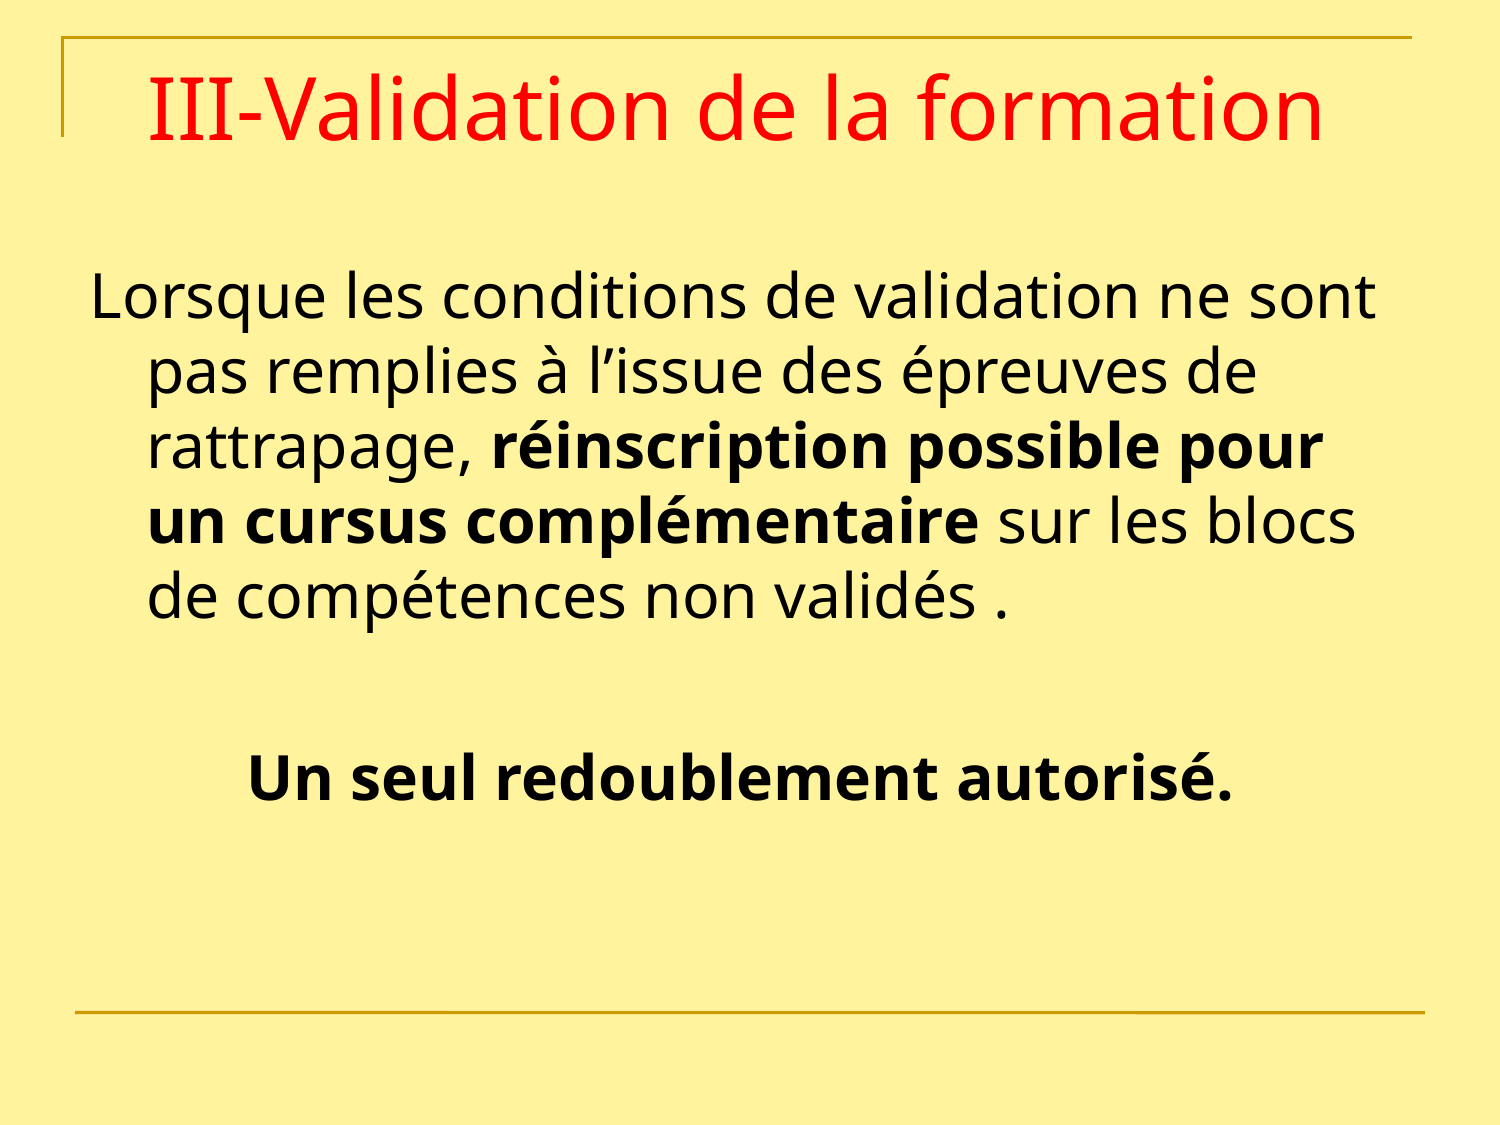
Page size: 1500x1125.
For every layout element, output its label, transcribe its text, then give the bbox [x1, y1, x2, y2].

title III-Validation de la formation [74, 45, 1423, 157]
list Lorsque les conditions de validation ne sont pas remplies à l’issue des épreuves de rattrapage, réinscription possible pour un cursus complémentaire sur les blocs de compétences non validés . Un seul redoublement autorisé. [74, 157, 1423, 966]
